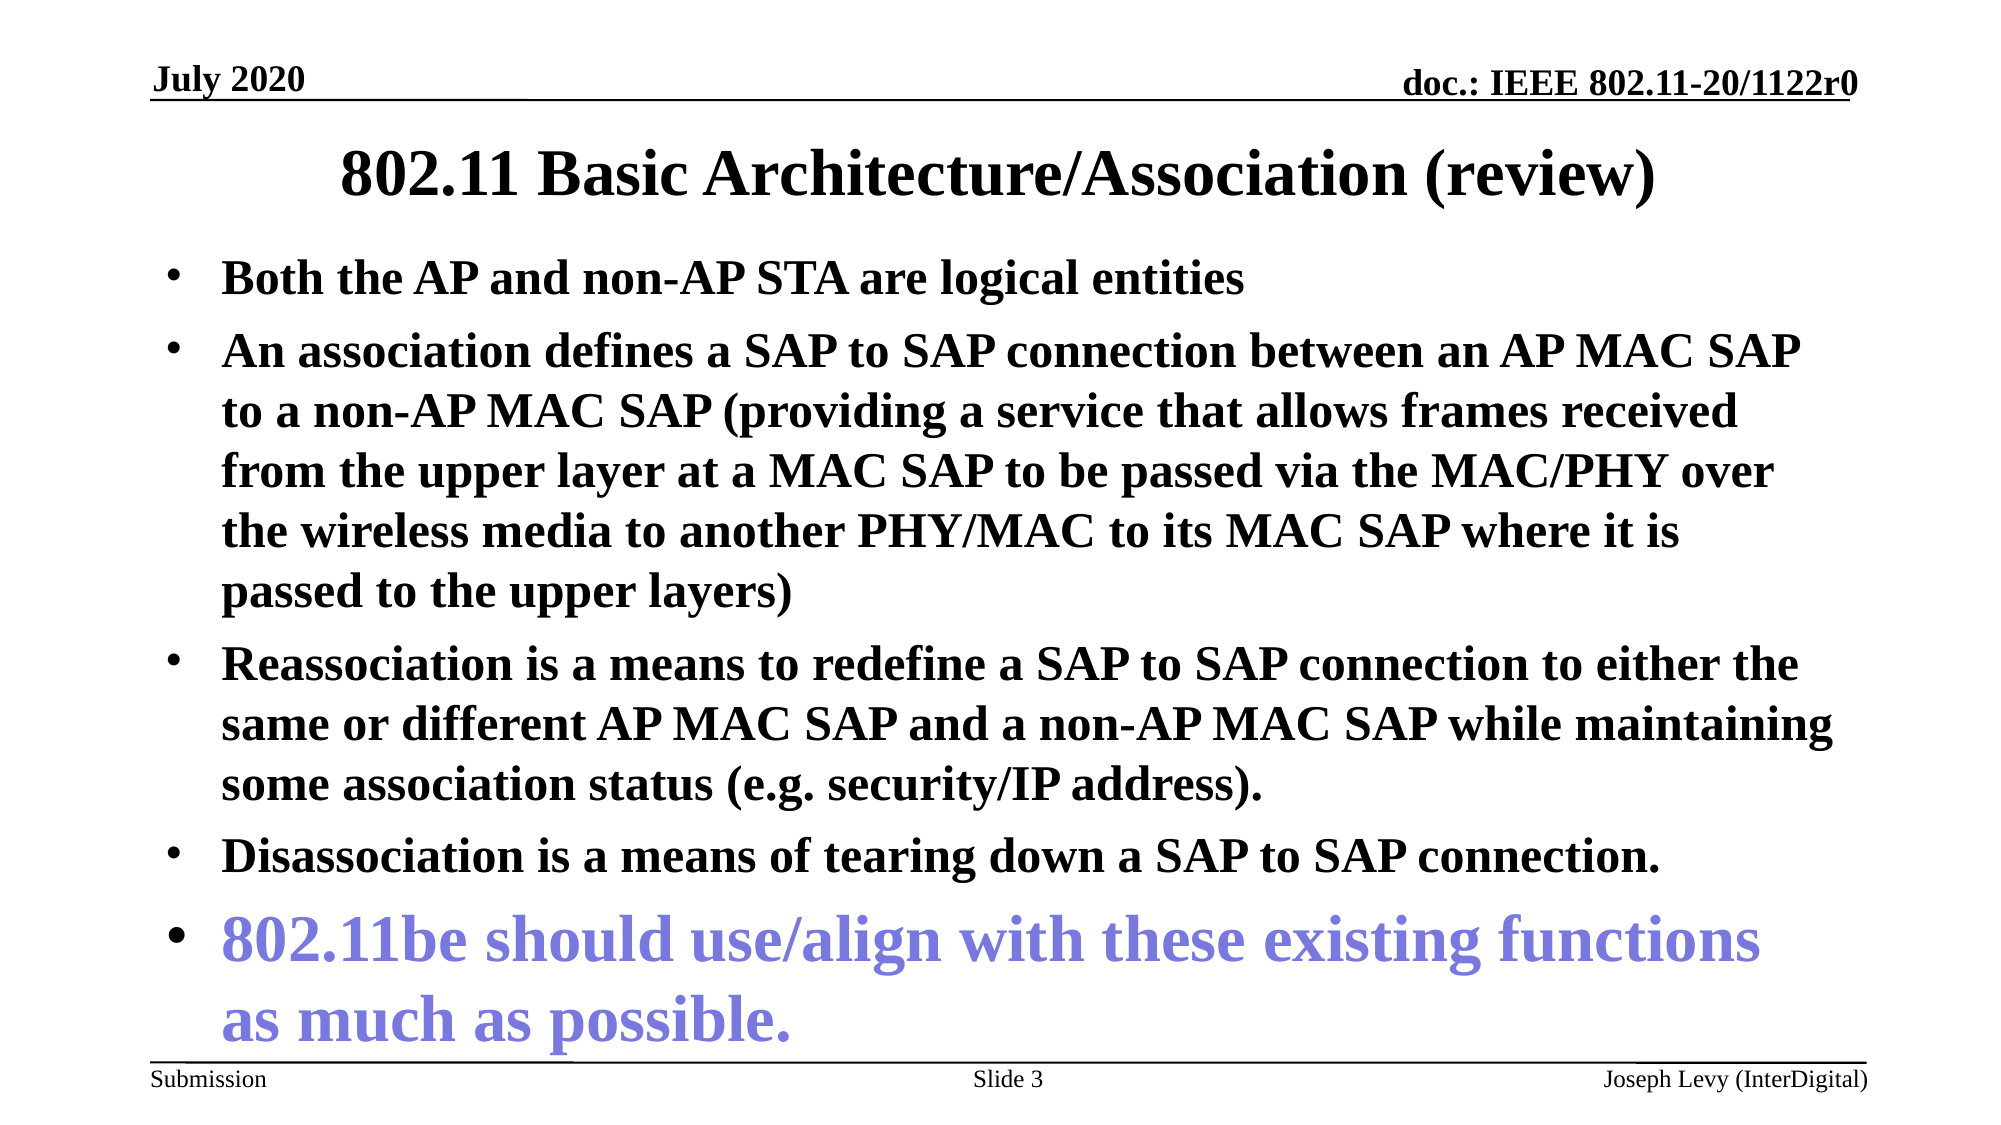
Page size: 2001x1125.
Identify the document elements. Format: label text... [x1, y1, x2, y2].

footer Joseph Levy (InterDigital) [1171, 1061, 1869, 1093]
title 802.11 Basic Architecture/Association (review) [149, 112, 1850, 226]
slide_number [152, 54, 563, 100]
slide_number Slide 3 [950, 1061, 1067, 1123]
list Both the AP and non-AP STA are logical entities An association defines a SAP to SAP connection between an AP MAC SAP to a non-AP MAC SAP (providing a service that allows frames received from the upper layer at a MAC SAP to be passed via the MAC/PHY over the wireless media to another PHY/MAC to its MAC SAP where it is passed to the upper layers) Reassociation is a means to redefine a SAP to SAP connection to either the same or different AP MAC SAP and a non-AP MAC SAP while maintaining some association status (e.g. security/IP address). Disassociation is a means of tearing down a SAP to SAP connection. 802.11be should use/align with these existing functions as much as possible. [149, 237, 1850, 1063]
